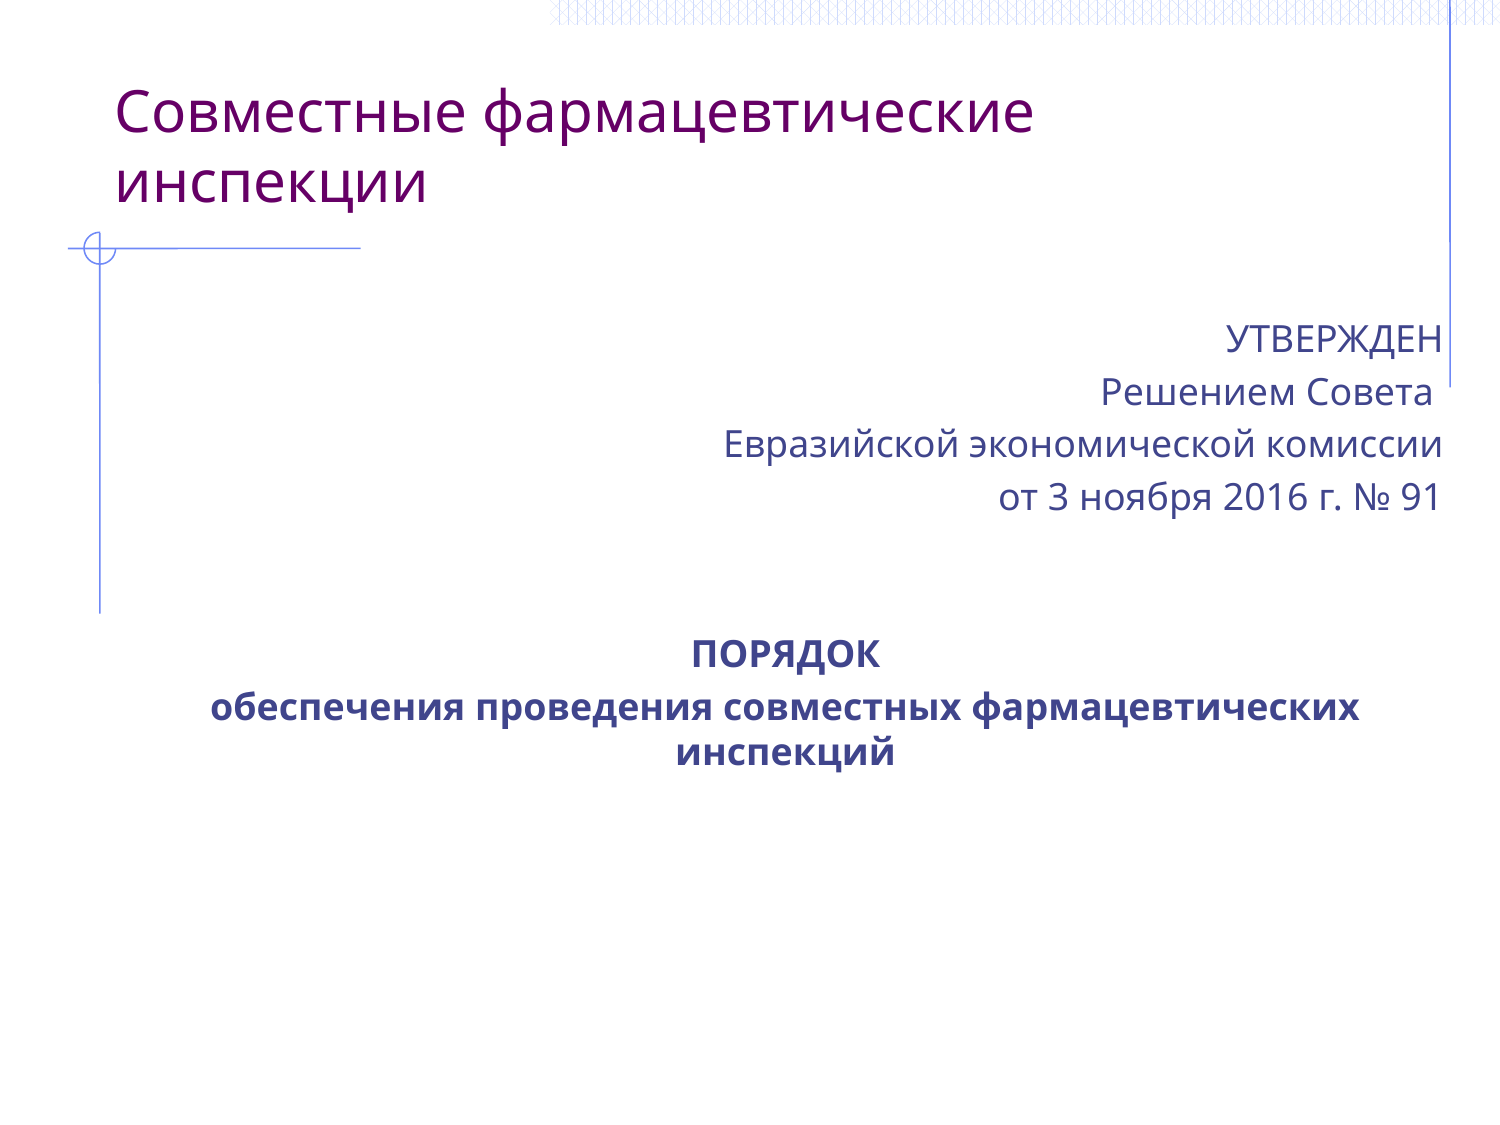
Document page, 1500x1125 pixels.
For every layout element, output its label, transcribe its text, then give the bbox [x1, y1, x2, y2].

list УТВЕРЖДЕН Решением Совета Евразийской экономической комиссии от 3 ноября 2016 г. № 91 ПОРЯДОК обеспечения проведения совместных фармацевтических инспекций [112, 255, 1459, 931]
title Совместные фармацевтические инспекции [99, 50, 1375, 238]
